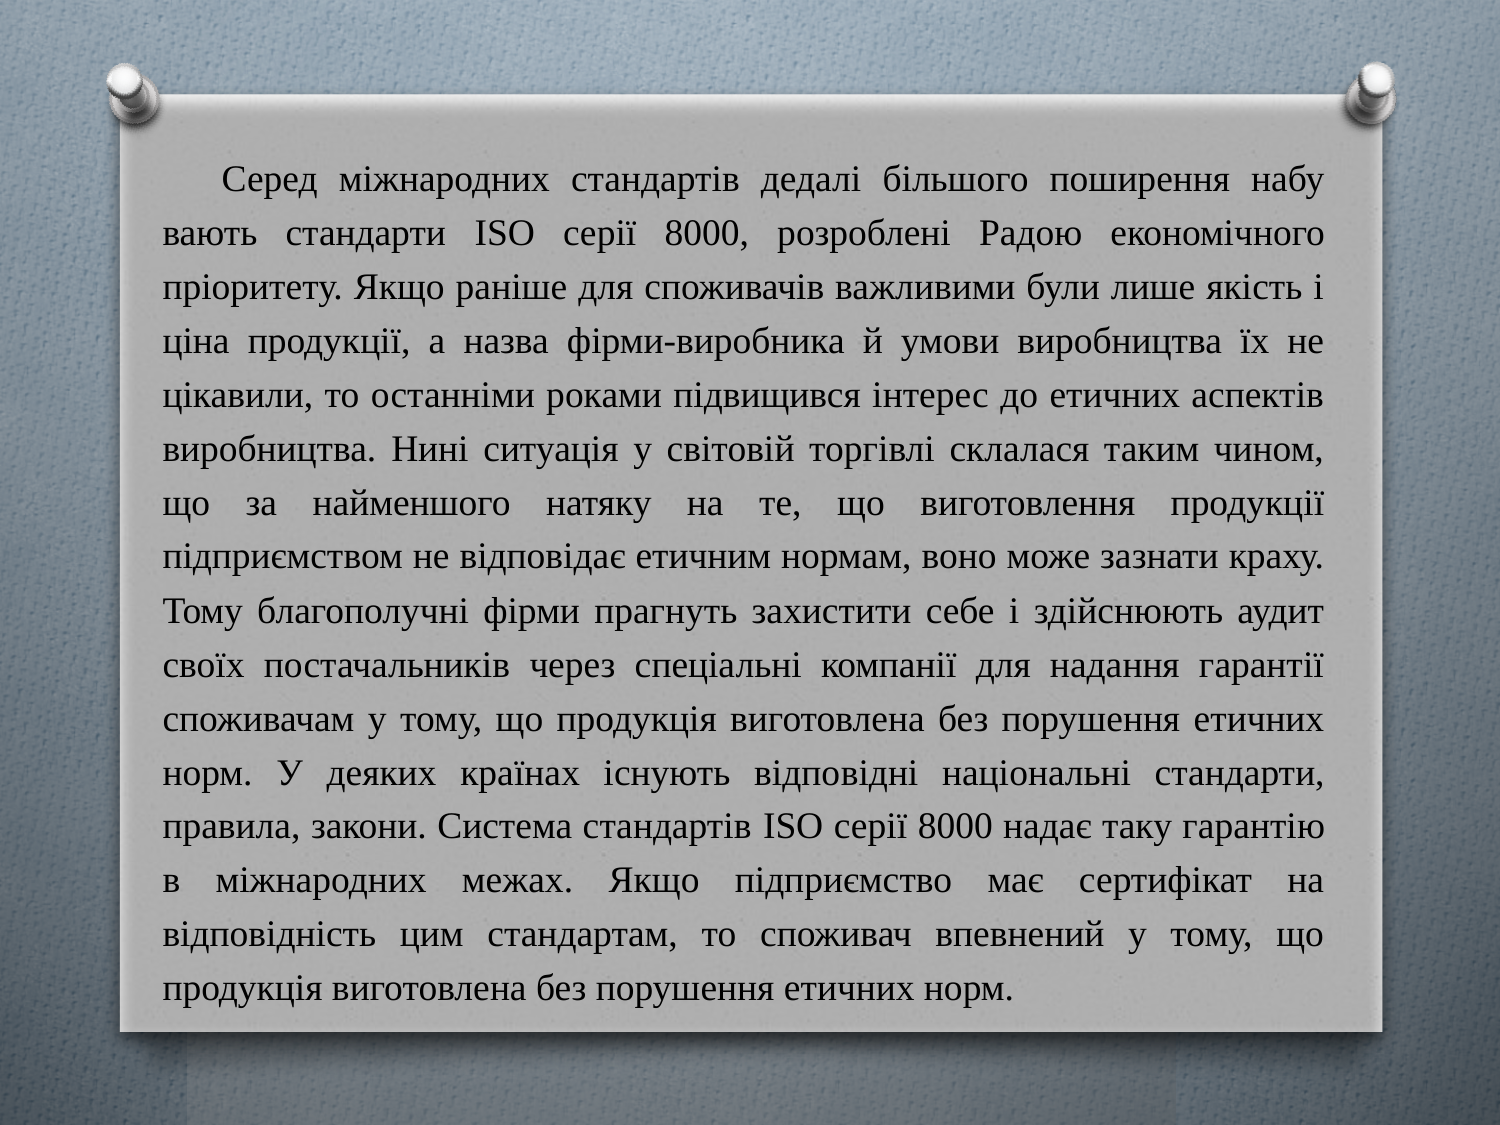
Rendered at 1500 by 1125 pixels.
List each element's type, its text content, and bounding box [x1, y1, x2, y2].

picture [1317, 35, 1439, 156]
picture [75, 29, 198, 147]
list Серед міжнародних стандартів дедалі більшого поширення набу­вають стандарти ISO серії 8000, розроблені Радою економічного пріоритету. Якщо раніше для споживачів важливими були лише якість і ціна продукції, а назва фірми-виробника й умови виробництва їх не цікавили, то останніми роками підвищився інтерес до етичних аспектів виробництва. Нині ситуація у світовій торгівлі склалася таким чином, що за найменшого натяку на те, що виготовлення продукції підприємством не відповідає етичним нормам, воно може зазнати краху. Тому благополучні фірми прагнуть захистити себе і здійснюють аудит своїх постачальників через спеціальні компанії для надання гарантії споживачам у тому, що продукція виготовлена без порушення етичних норм. У деяких країнах існують відпо­відні національні стандарти, правила, закони. Система стандартів ISO серії 8000 надає таку гарантію в міжнародних межах. Якщо підприємство має сертифікат на відповідність цим стандартам, то споживач впевнений у тому, що продукція виготовлена без порушення етичних норм. [147, 137, 1341, 927]
